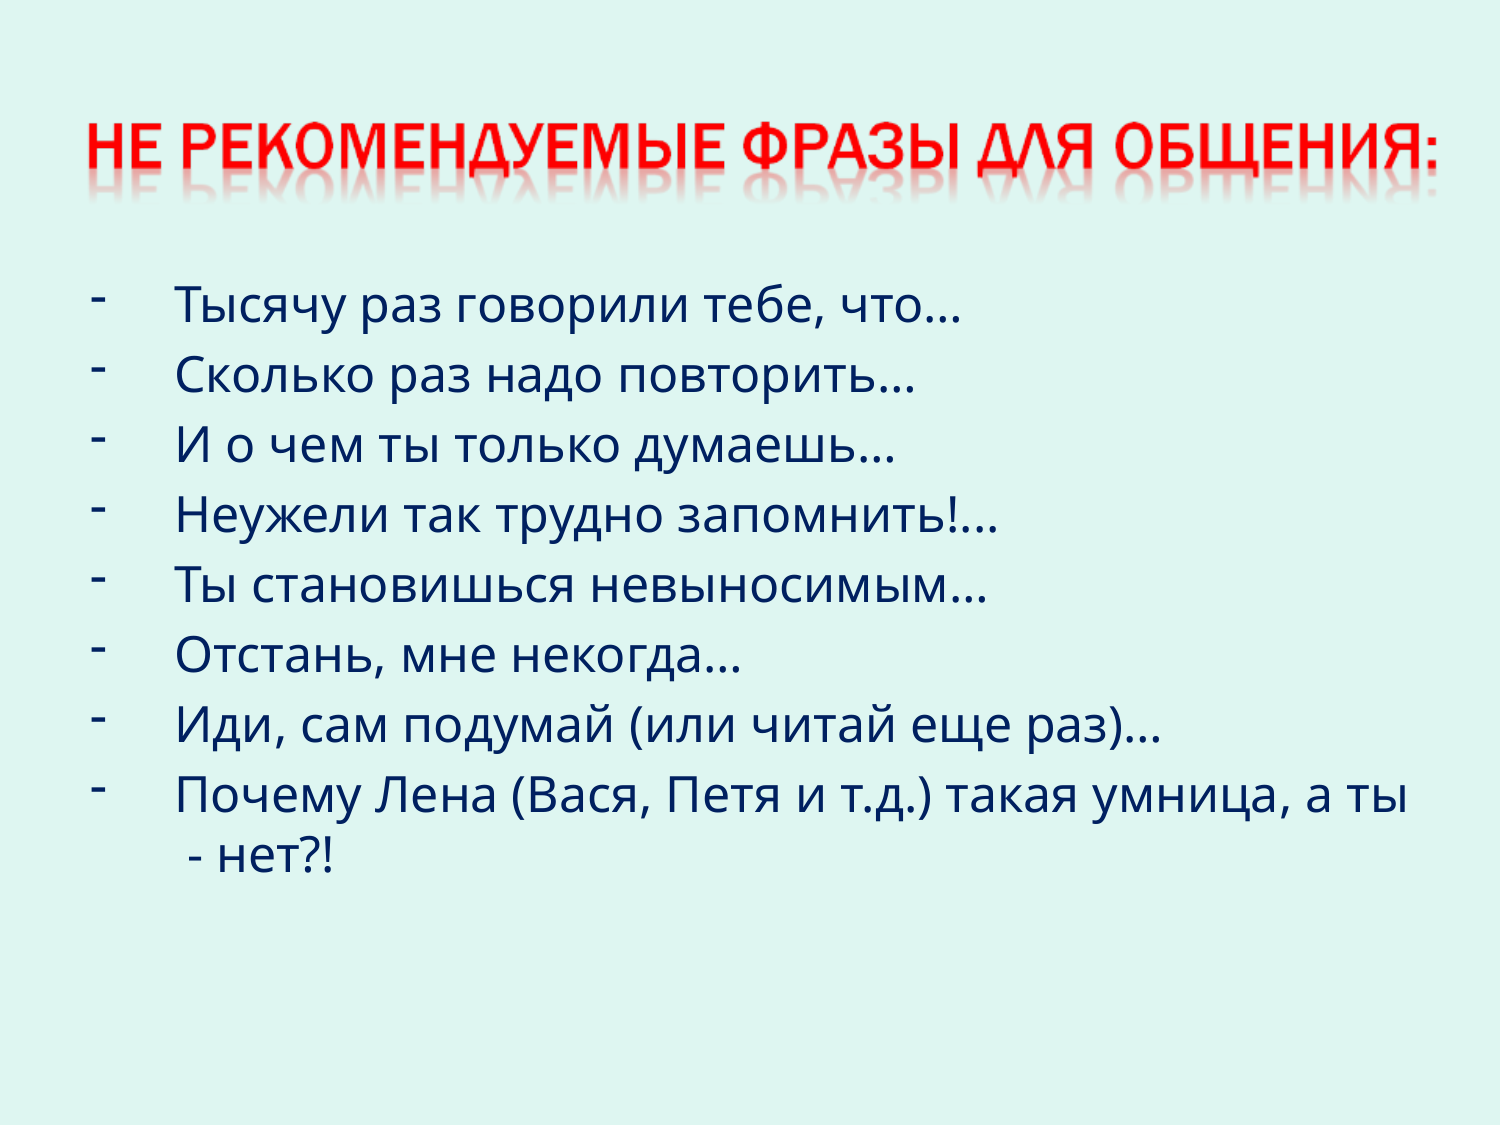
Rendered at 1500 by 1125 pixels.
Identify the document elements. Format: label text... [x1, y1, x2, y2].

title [41, 73, 1500, 249]
list Тысячу раз говорили тебе, что… Сколько раз надо повторить… И о чем ты только думаешь… Неужели так трудно запомнить!... Ты становишься невыносимым… Отстань, мне некогда… Иди, сам подумай (или читай еще раз)… Почему Лена (Вася, Петя и т.д.) такая умница, а ты - нет?! [74, 265, 1426, 993]
